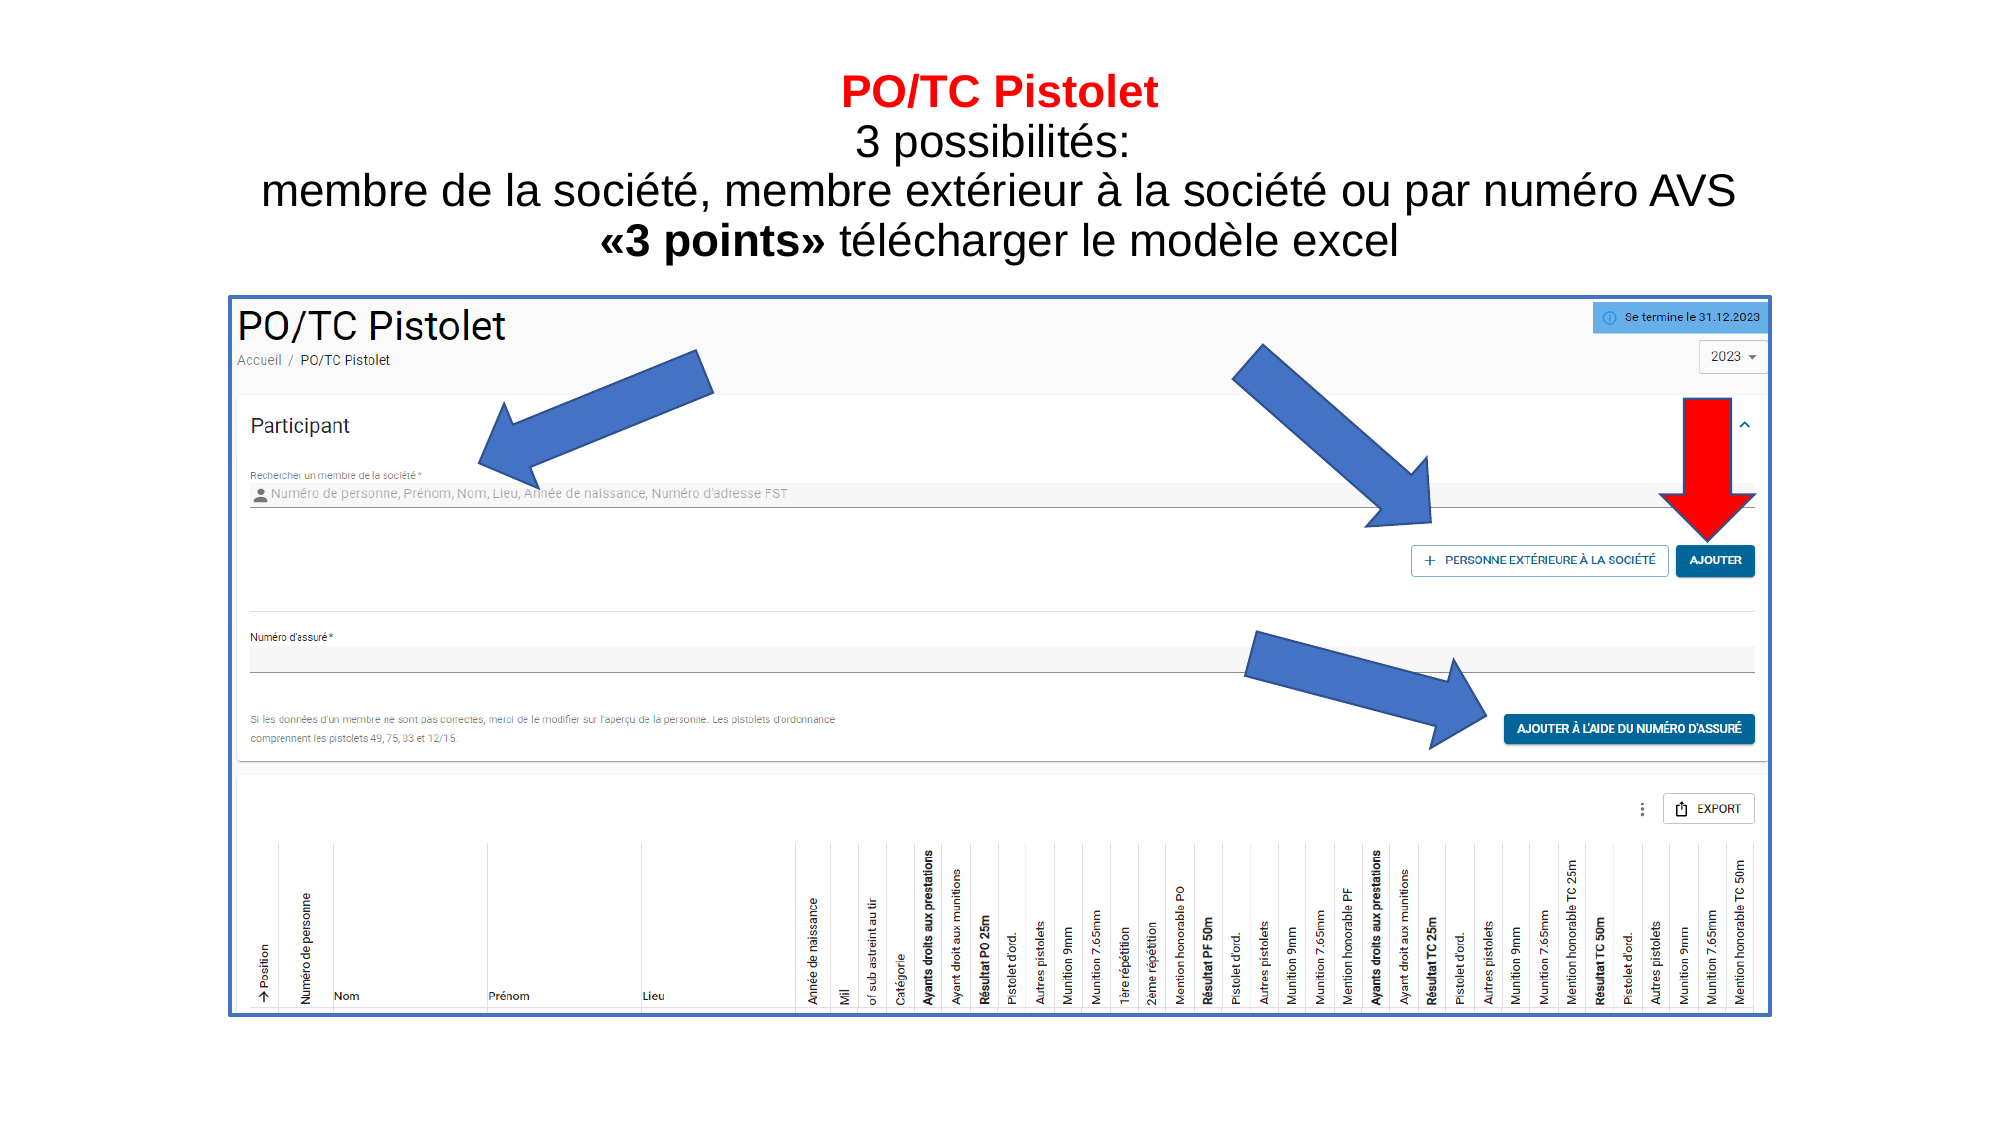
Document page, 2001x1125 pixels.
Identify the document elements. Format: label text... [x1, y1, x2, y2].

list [231, 299, 1769, 1014]
title PO/TC Pistolet 3 possibilités: membre de la société, membre extérieur à la société ou par numéro AVS «3 points» télécharger le modèle excel [137, 60, 1863, 330]
